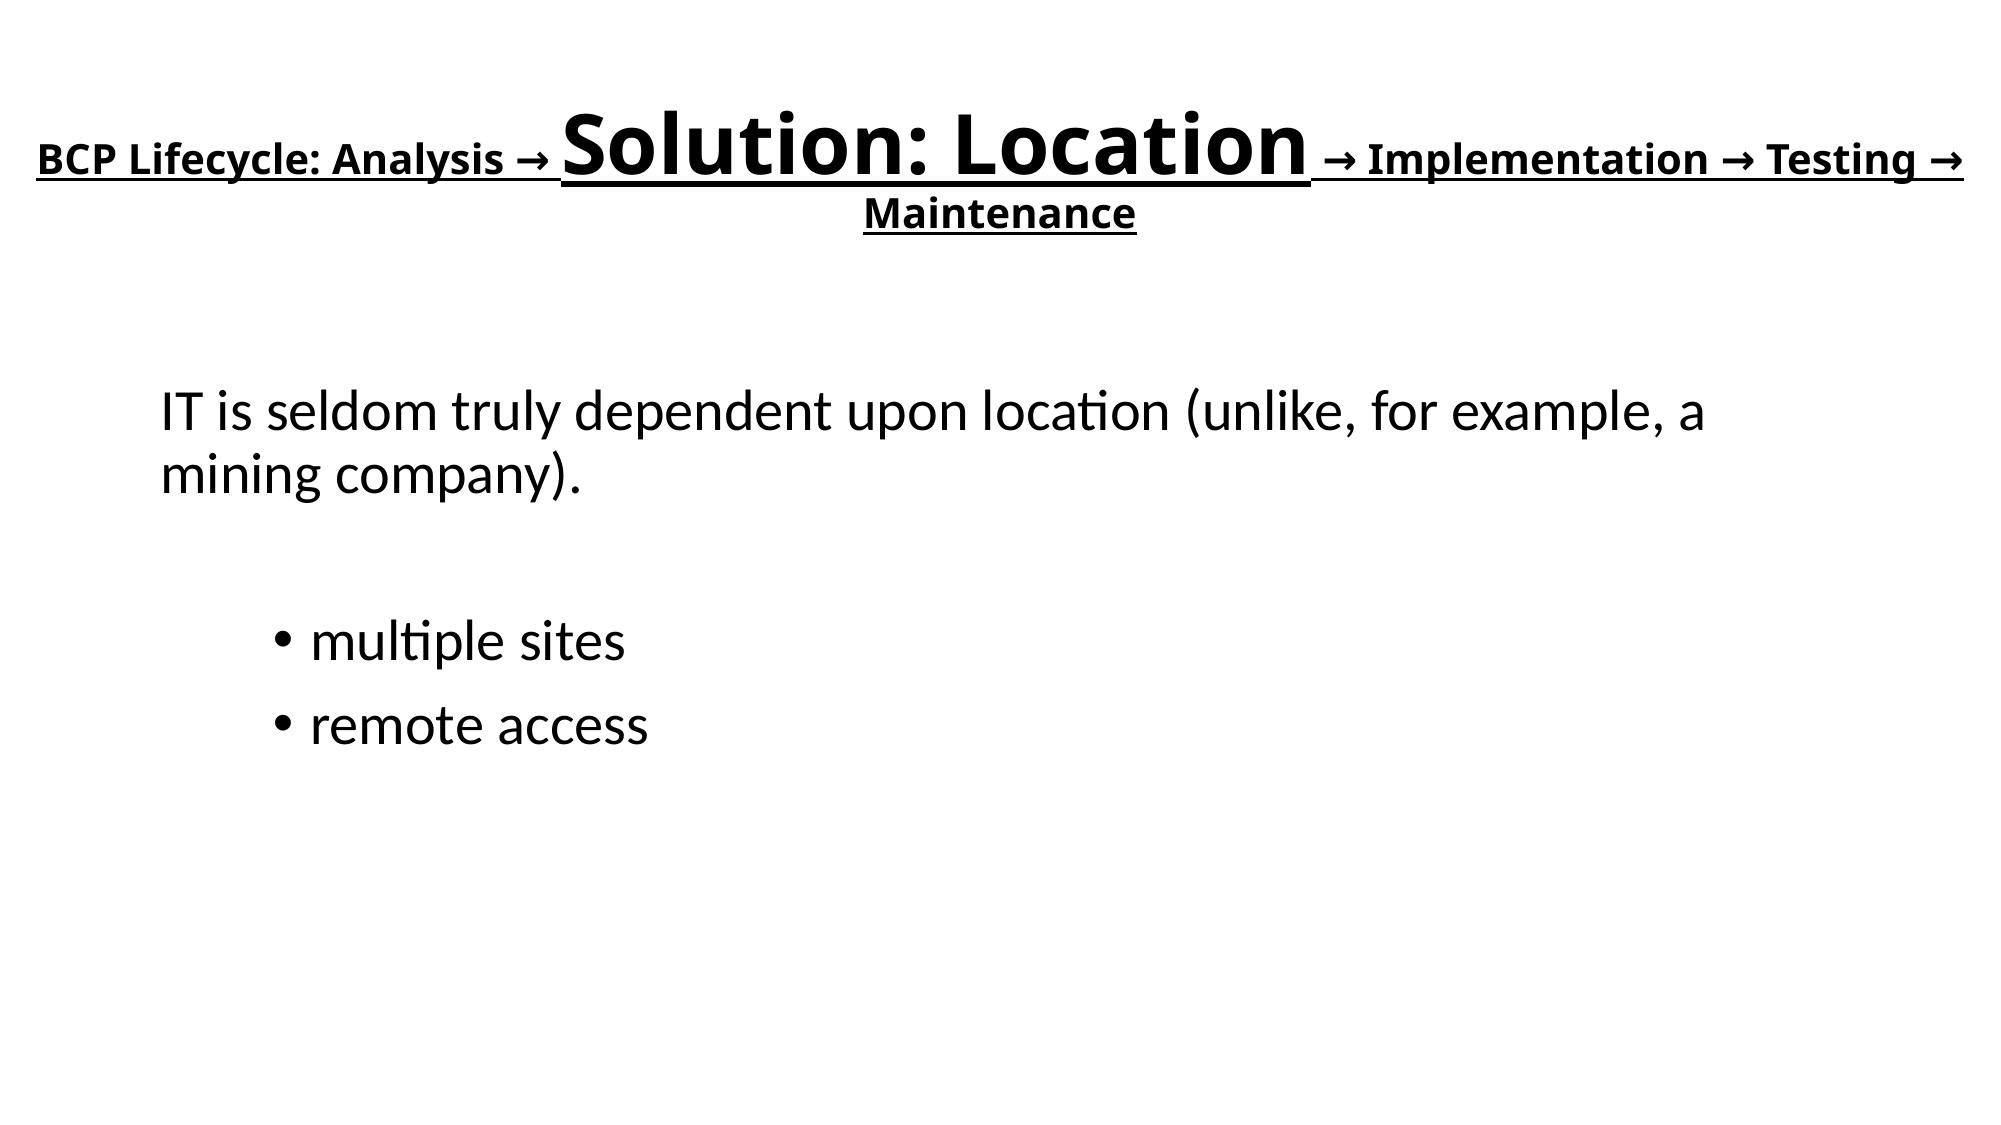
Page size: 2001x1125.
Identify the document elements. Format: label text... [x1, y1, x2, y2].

title BCP Lifecycle: Analysis → Solution: Location → Implementation → Testing → Maintenance [0, 37, 2000, 303]
list IT is seldom truly dependent upon location (unlike, for example, a mining company). multiple sites remote access [145, 372, 1863, 989]
